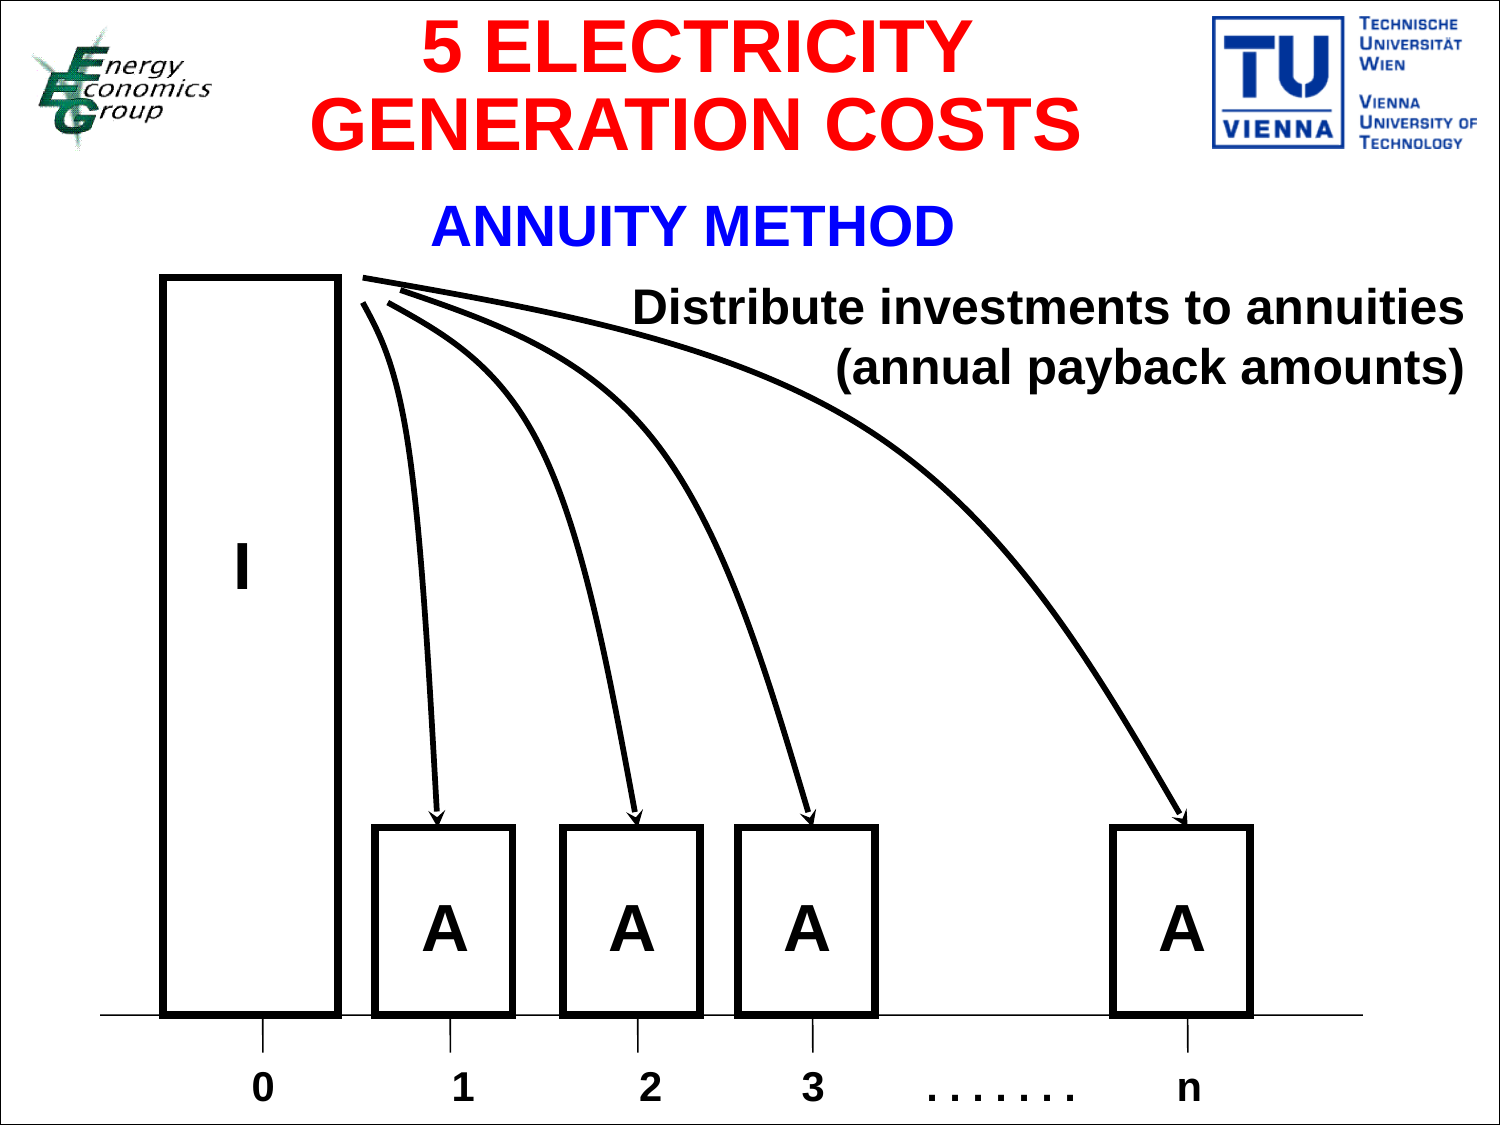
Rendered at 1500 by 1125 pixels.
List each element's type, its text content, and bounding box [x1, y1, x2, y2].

text_box [562, 827, 701, 1016]
text_box A [750, 877, 847, 973]
text_box [362, 277, 617, 399]
text_box [362, 302, 444, 828]
text_box 2 [612, 1052, 678, 1118]
text_box [620, 402, 1188, 828]
text_box A [575, 877, 672, 973]
text_box . . . . . . . [900, 1052, 1091, 1118]
text_box n [1150, 1052, 1218, 1118]
picture [1212, 16, 1477, 149]
text_box A [1125, 877, 1222, 973]
text_box [1112, 827, 1251, 1016]
text_box [162, 277, 338, 1015]
text_box 5 ELECTRICITY GENERATION COSTS [294, 7, 1122, 174]
picture [24, 24, 217, 152]
text_box 1 [425, 1052, 490, 1118]
text_box I [200, 515, 268, 610]
text_box 0 [225, 1052, 290, 1118]
text_box 3 [775, 1052, 840, 1118]
text_box ANNUITY METHOD [415, 174, 995, 271]
text_box Distribute investments to annuities (annual payback amounts) [617, 267, 1495, 402]
text_box [375, 827, 513, 1016]
text_box [400, 289, 816, 828]
text_box A [387, 877, 485, 973]
text_box [737, 827, 876, 1016]
text_box [387, 302, 642, 828]
